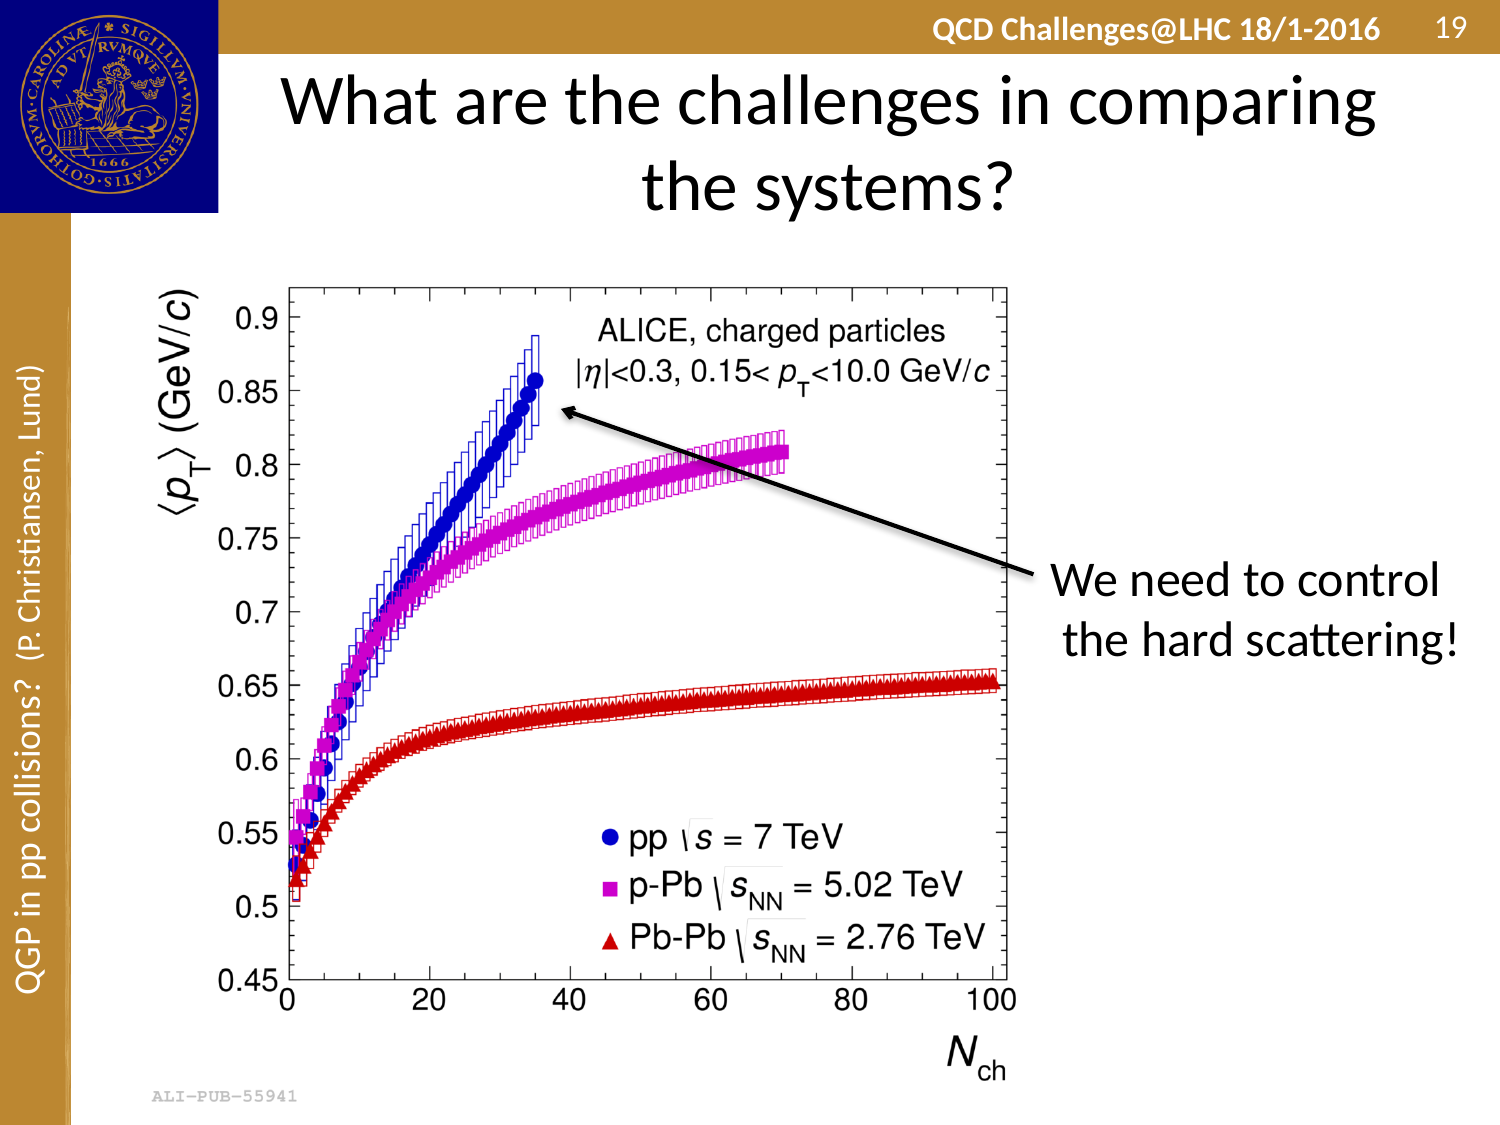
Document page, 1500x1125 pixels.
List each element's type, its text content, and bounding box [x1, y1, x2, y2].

picture [0, 0, 219, 213]
text_box We need to control the hard scattering! [1038, 538, 1476, 674]
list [147, 262, 1034, 1107]
title What are the challenges in comparing the systems? [234, 45, 1425, 233]
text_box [560, 408, 1034, 575]
slide_number 19 [1132, 0, 1483, 56]
